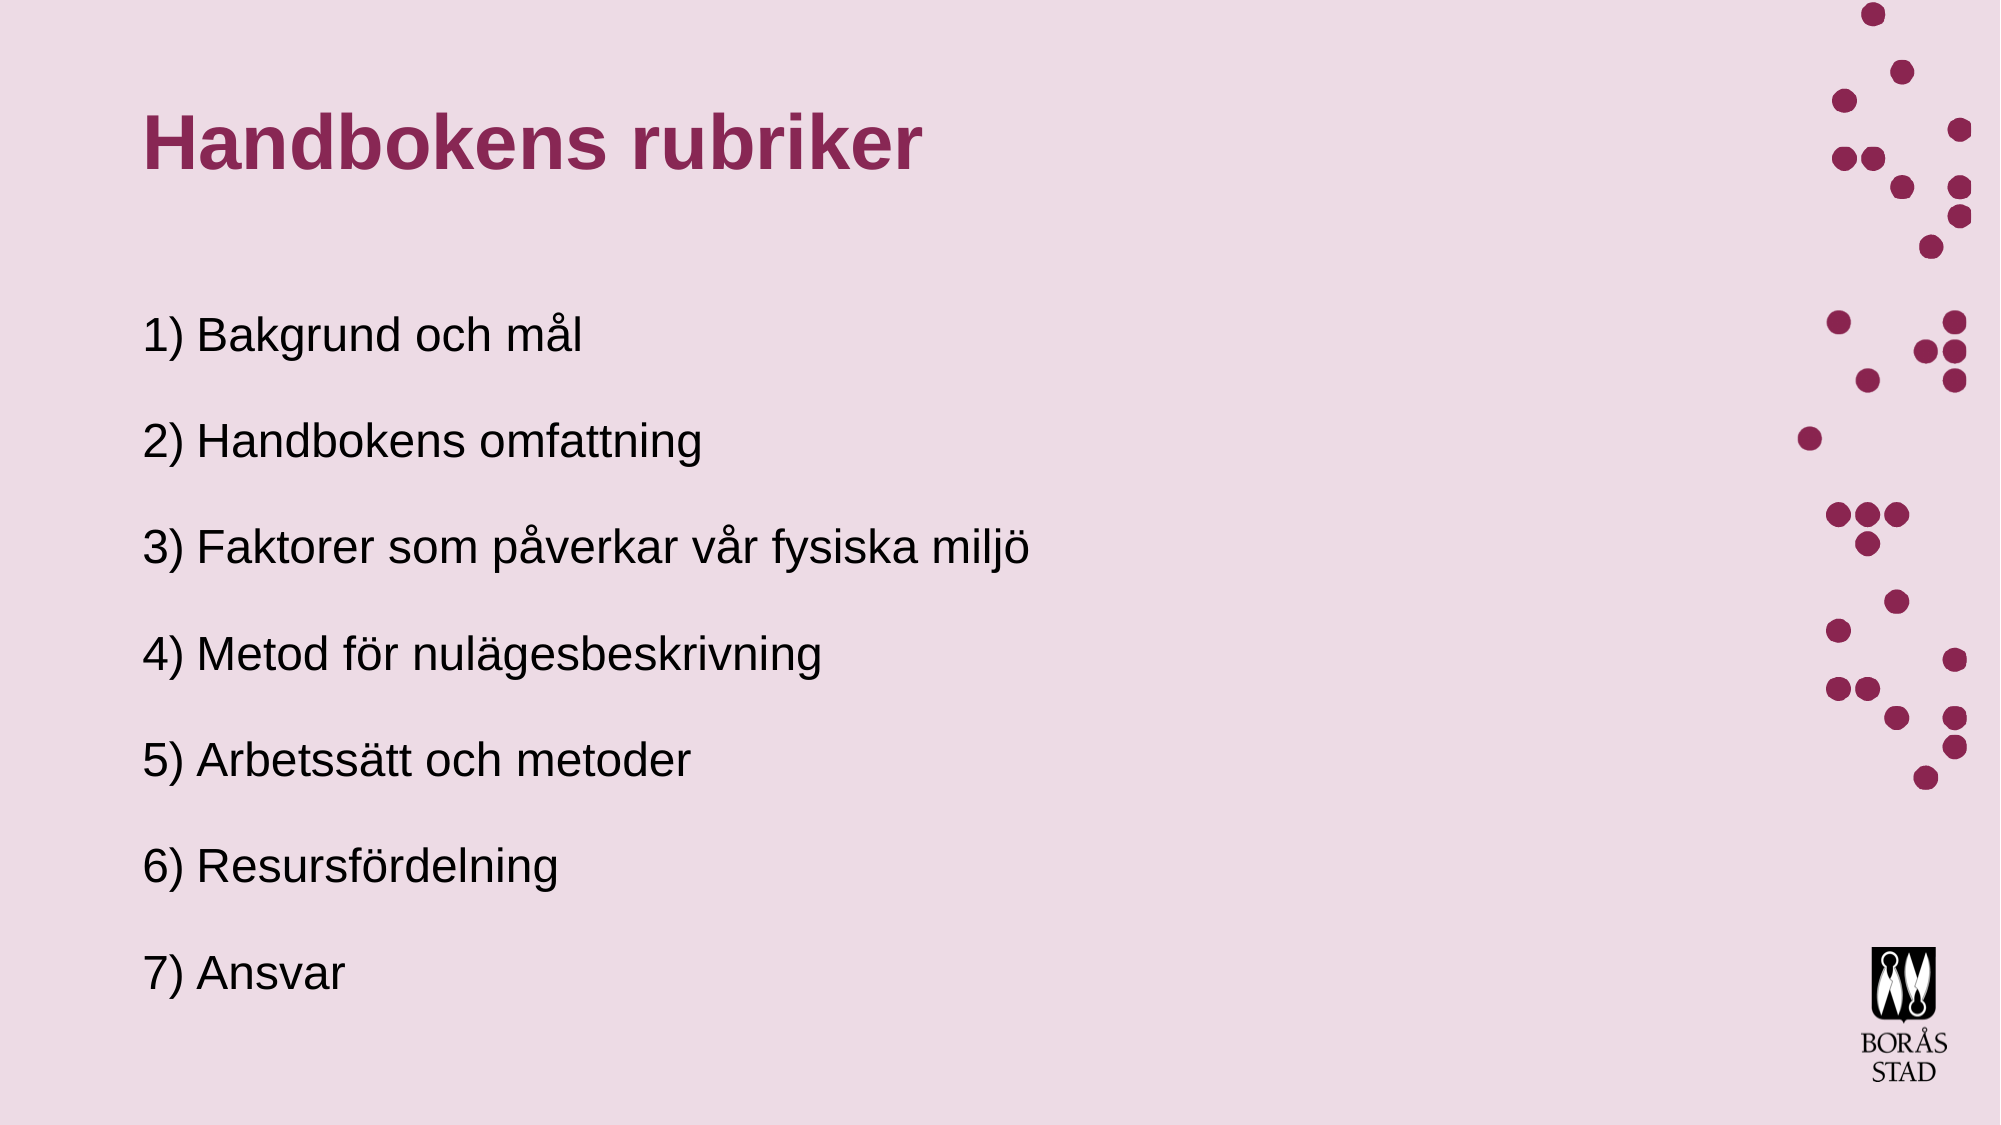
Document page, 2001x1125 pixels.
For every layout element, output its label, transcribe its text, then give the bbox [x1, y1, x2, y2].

picture [1795, 311, 1966, 450]
title Handbokens rubriker [127, 85, 1600, 203]
picture [1826, 502, 1967, 790]
picture [1832, 0, 1972, 259]
list Bakgrund och mål Handbokens omfattning Faktorer som påverkar vår fysiska miljö Metod för nulägesbeskrivning Arbetssätt och metoder Resursfördelning Ansvar [127, 267, 1600, 1008]
picture [1861, 947, 1947, 1082]
